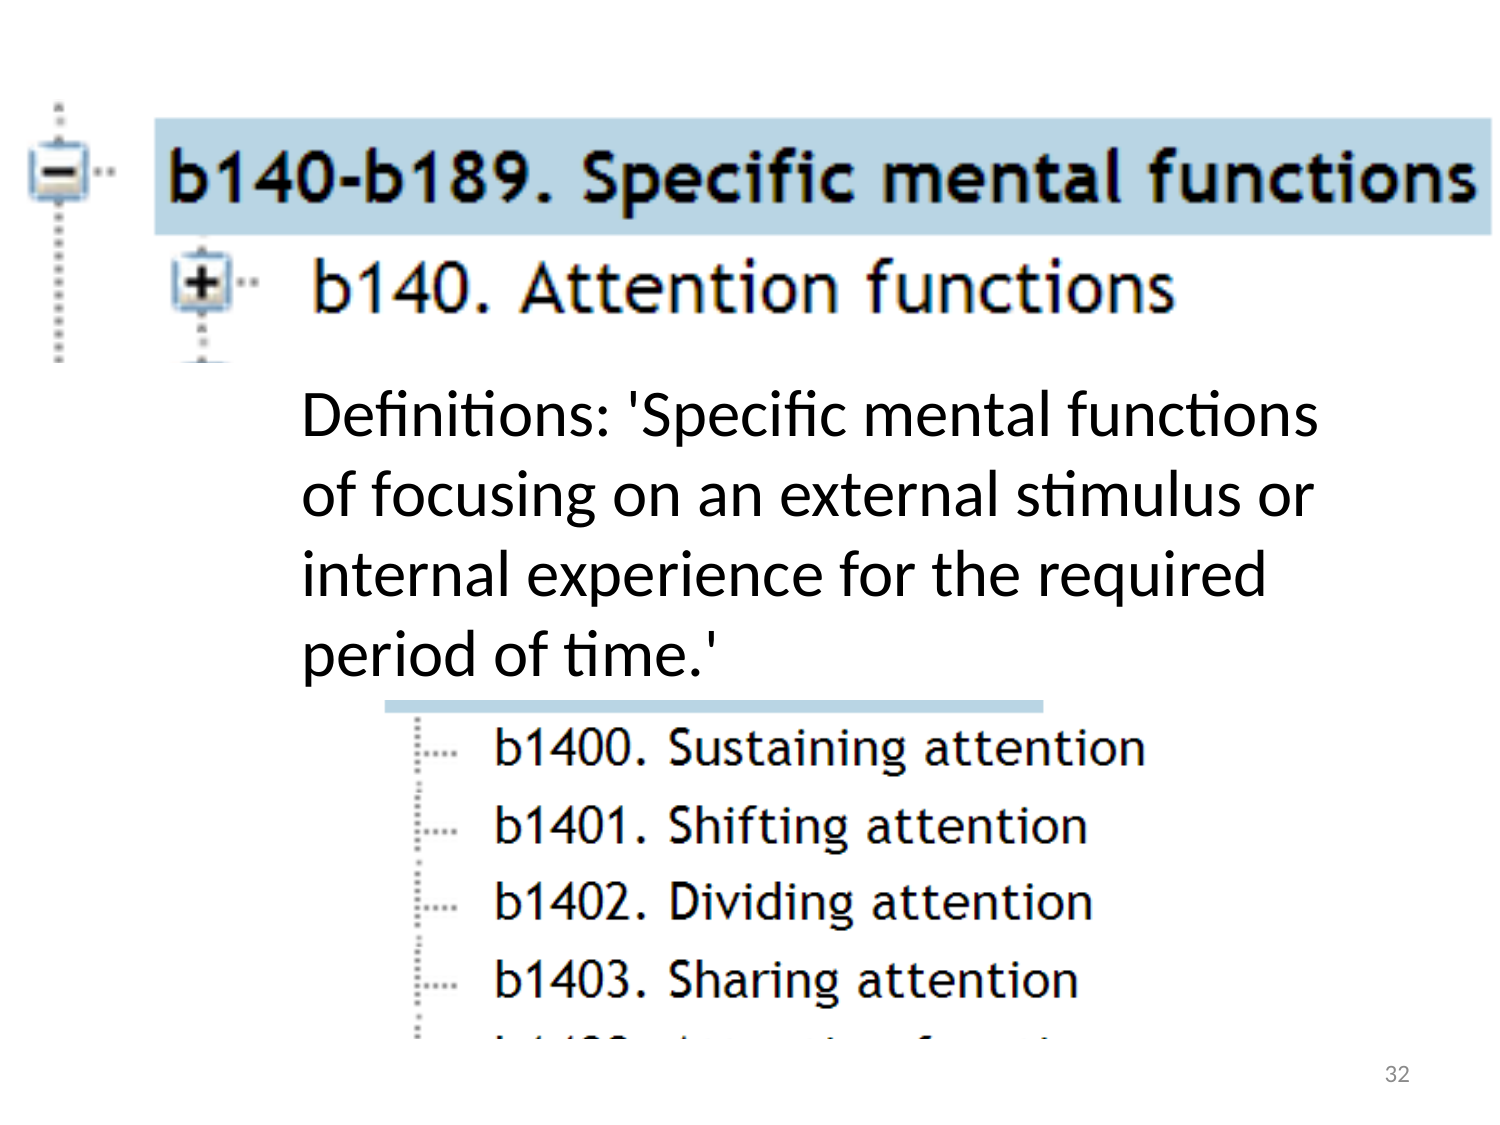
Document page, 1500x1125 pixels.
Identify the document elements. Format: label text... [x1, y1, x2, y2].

picture [356, 700, 1170, 1039]
text_box Definitions: 'Specific mental functions of focusing on an external stimulus or internal experience for the required period of time.' [286, 374, 1363, 697]
picture [0, 99, 1500, 363]
slide_number 32 [1074, 1042, 1425, 1103]
